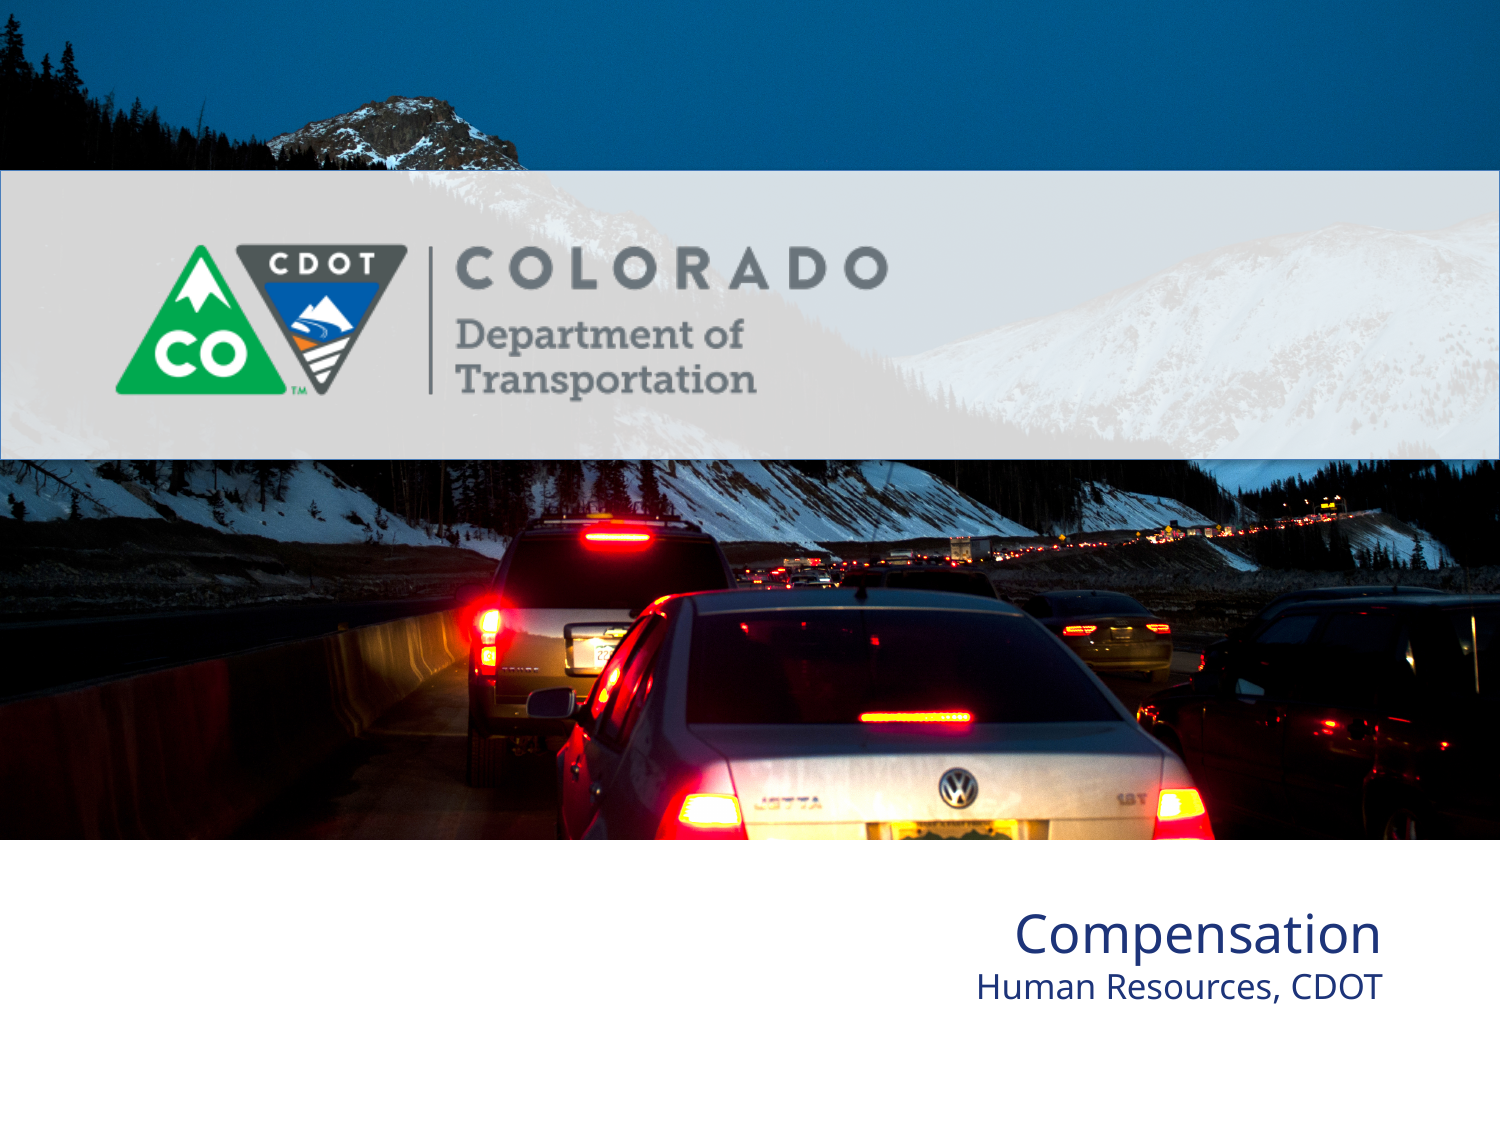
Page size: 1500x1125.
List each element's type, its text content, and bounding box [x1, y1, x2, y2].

picture [0, 0, 1500, 840]
title Compensation Human Resources, CDOT [112, 891, 1399, 1079]
